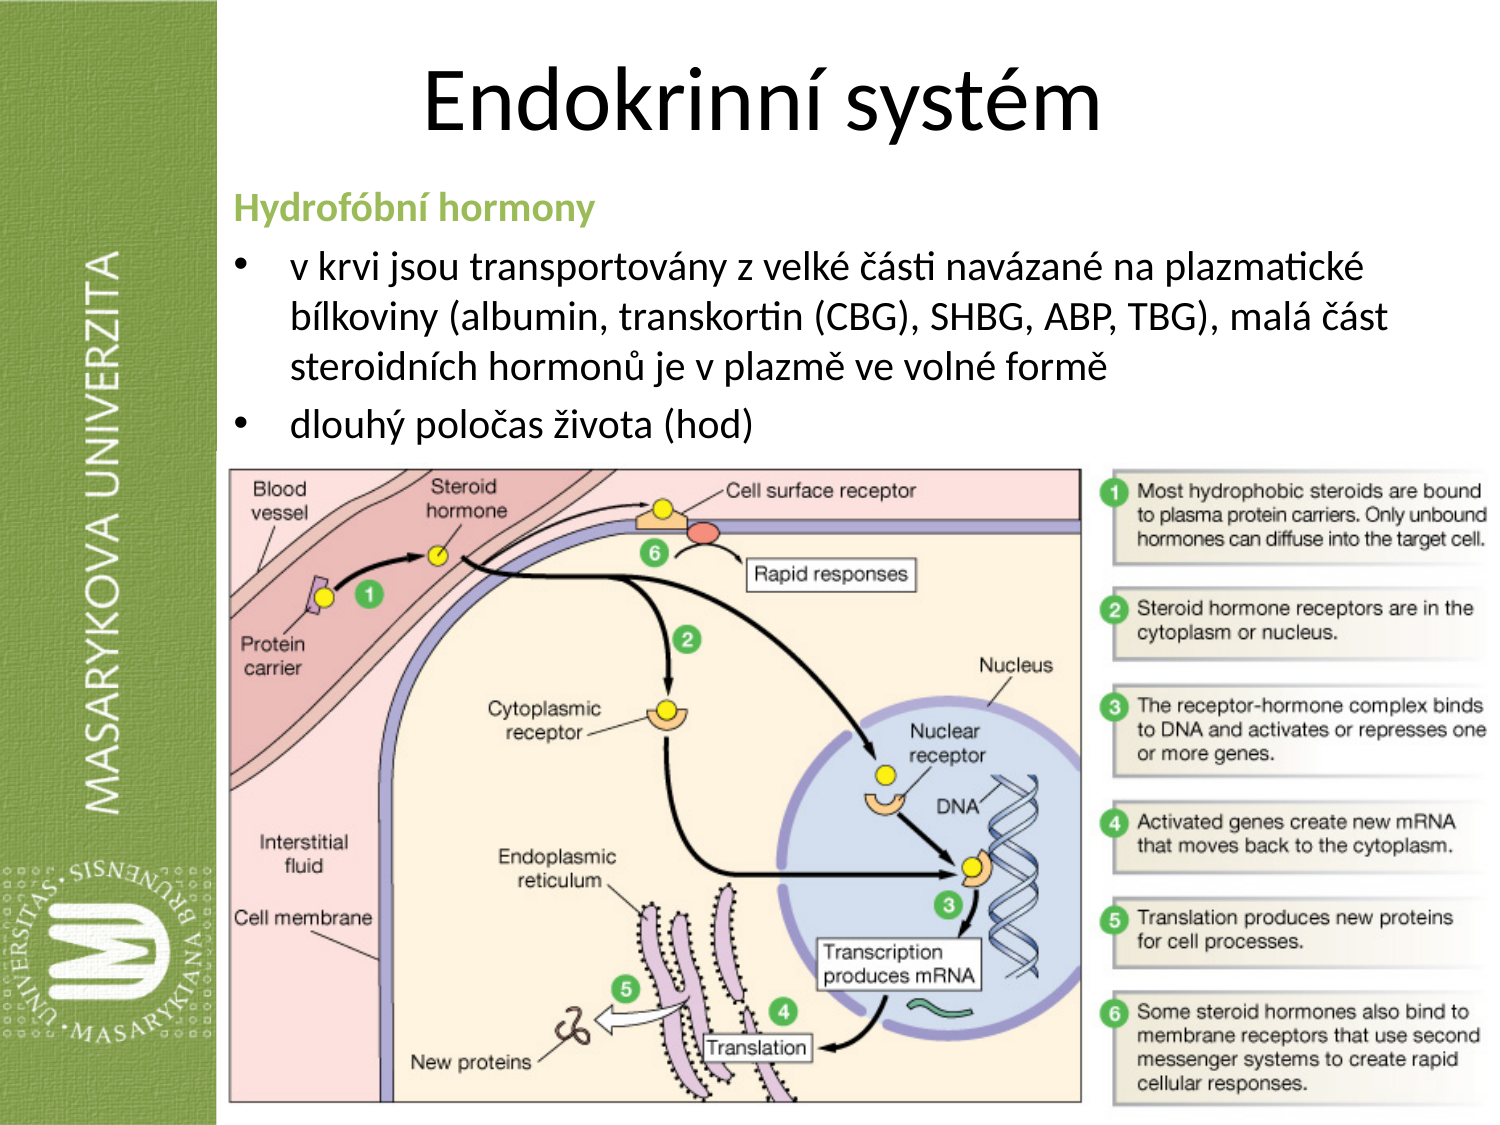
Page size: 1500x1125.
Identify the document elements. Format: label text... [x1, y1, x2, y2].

picture [0, 451, 1500, 1125]
list Hydrofóbní hormony v krvi jsou transportovány z velké části navázané na plazmatické bílkoviny (albumin, transkortin (CBG), SHBG, ABP, TBG), malá část steroidních hormonů je v plazmě ve volné formě dlouhý poločas života (hod) [218, 172, 1500, 451]
title Endokrinní systém [217, 0, 1439, 188]
